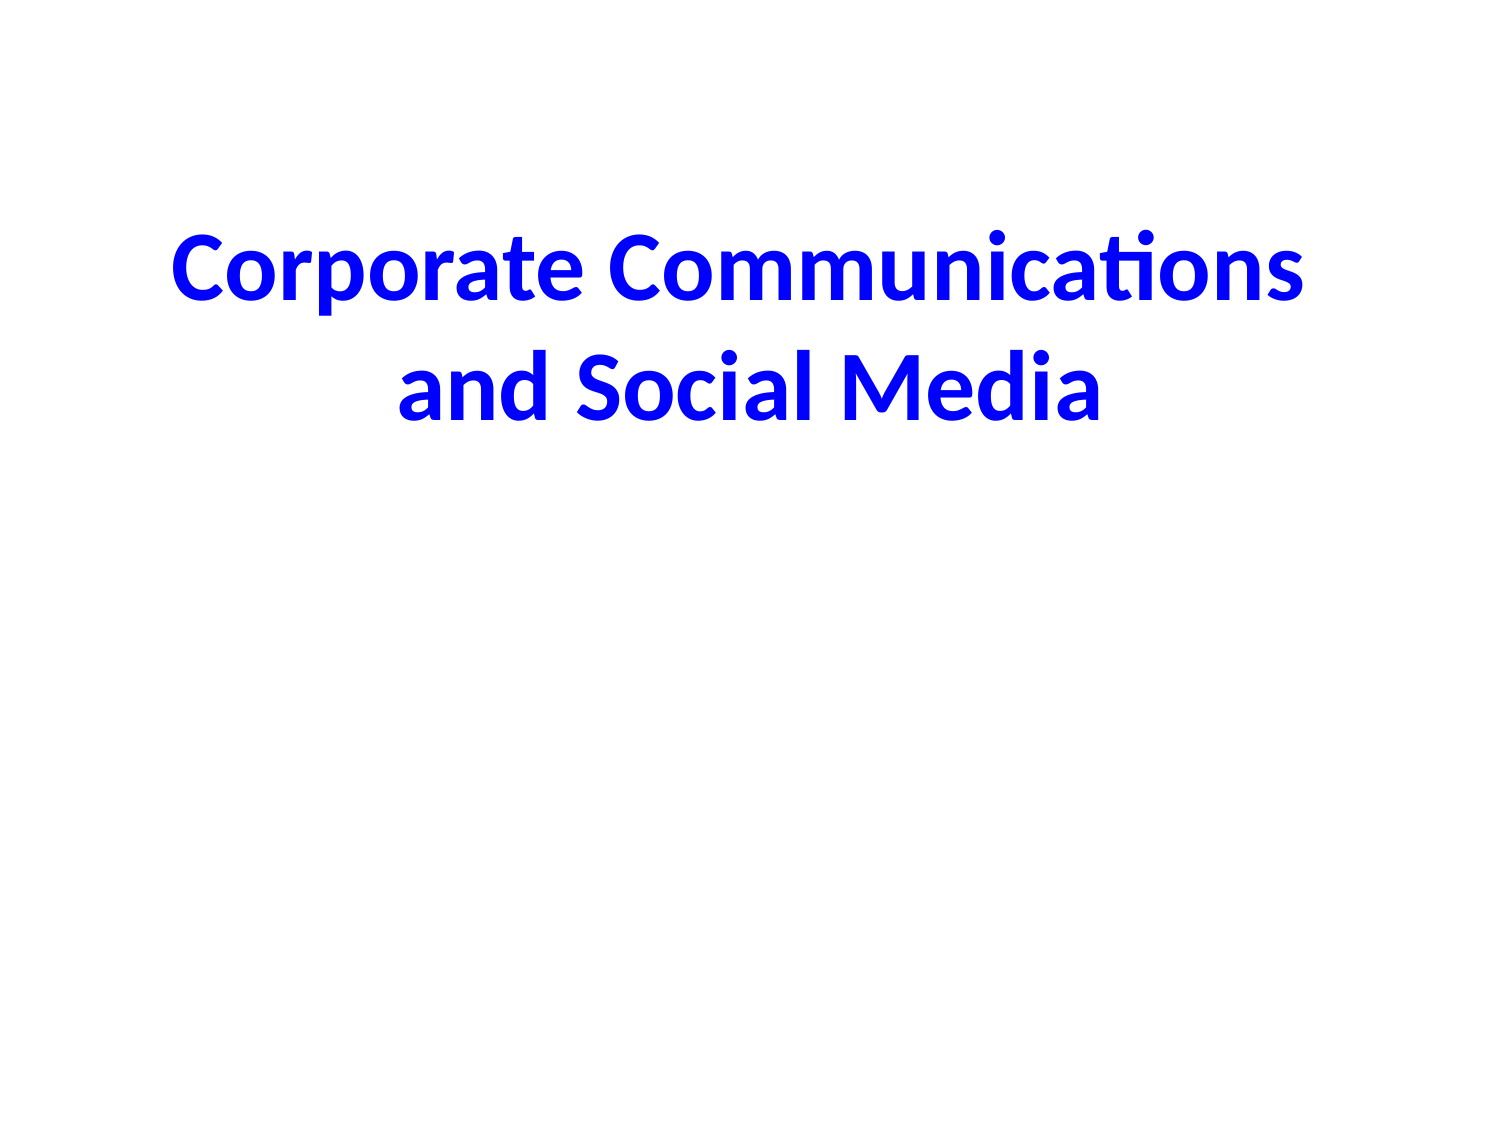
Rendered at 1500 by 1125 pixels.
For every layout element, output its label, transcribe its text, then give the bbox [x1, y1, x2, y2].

title Corporate Communications and Social Media [75, 137, 1425, 504]
